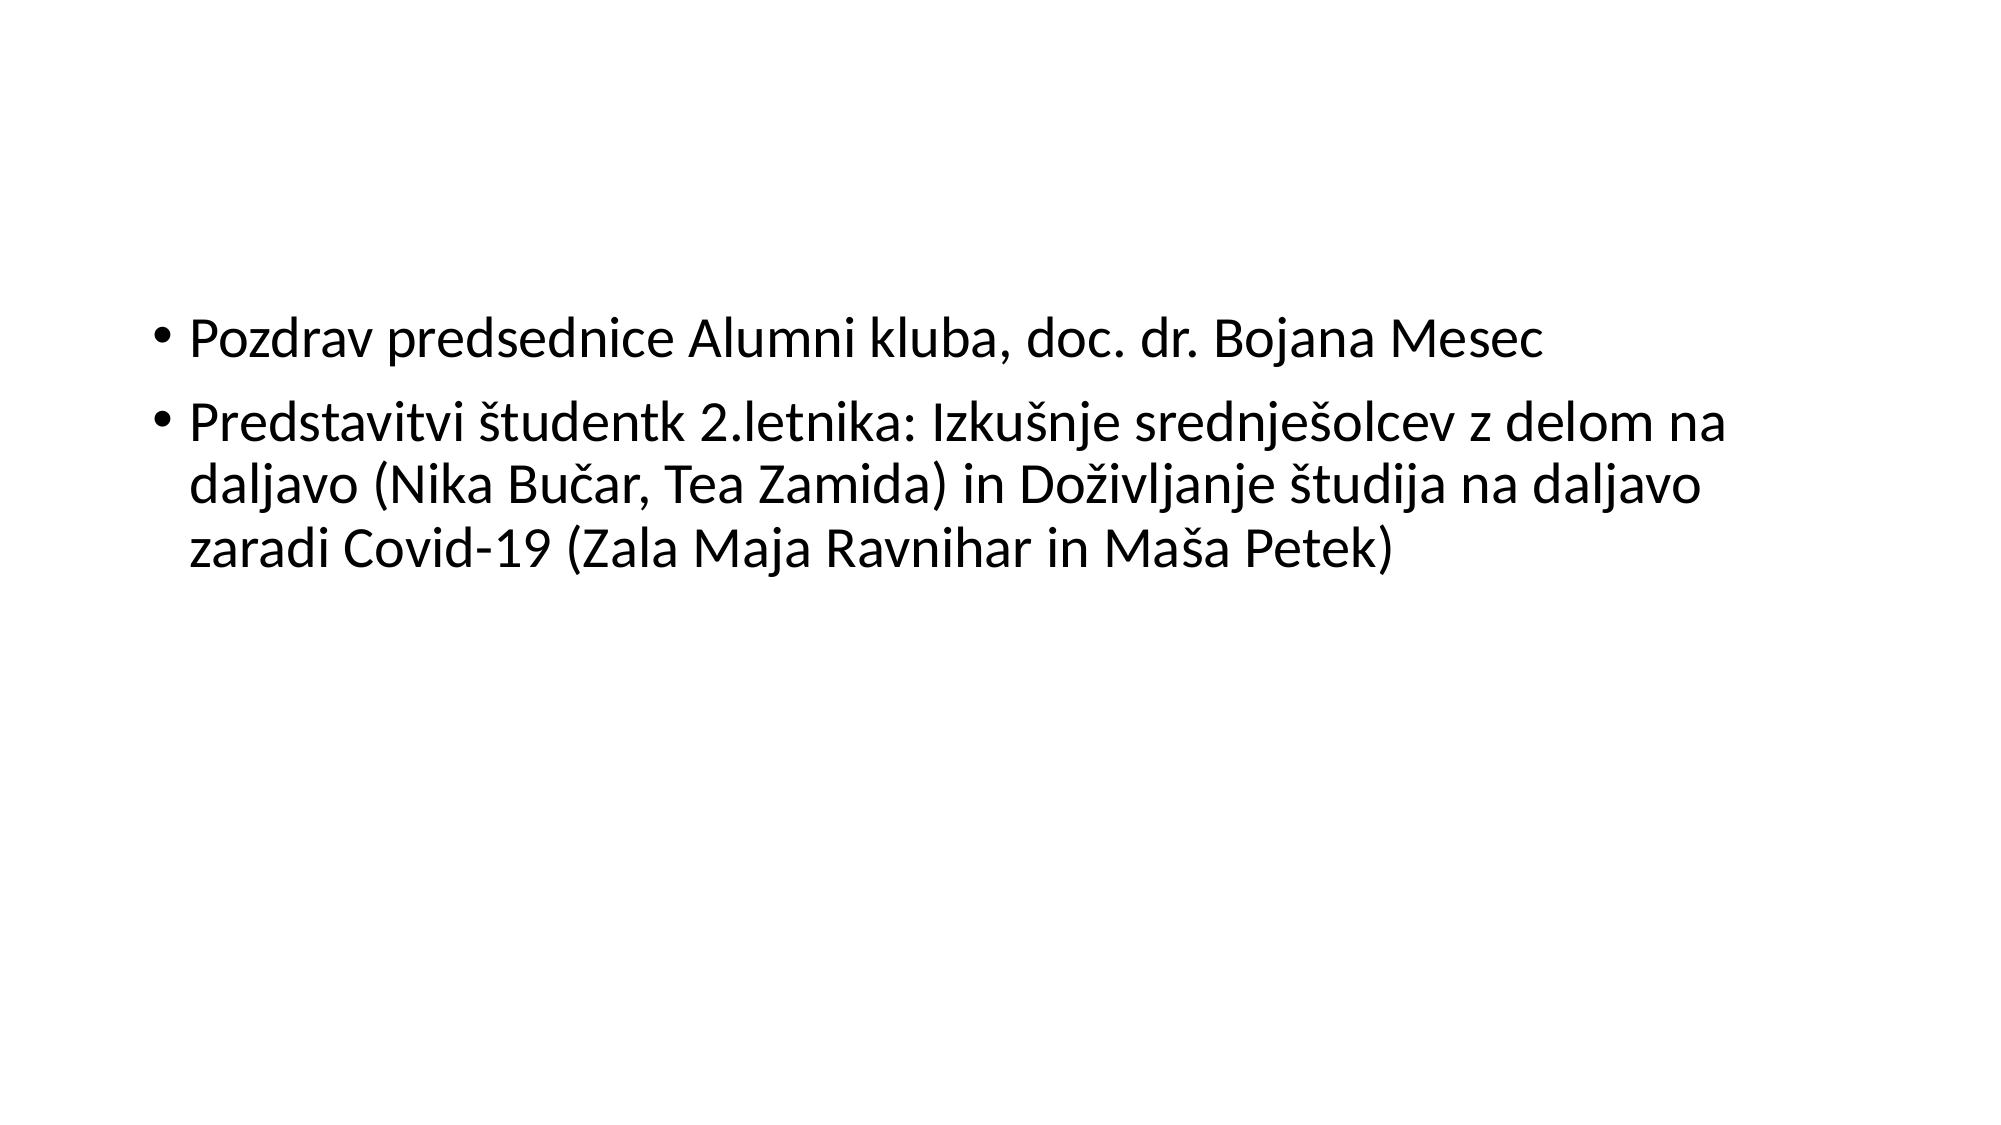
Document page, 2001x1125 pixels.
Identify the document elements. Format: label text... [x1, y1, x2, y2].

list Pozdrav predsednice Alumni kluba, doc. dr. Bojana Mesec Predstavitvi študentk 2.letnika: Izkušnje srednješolcev z delom na daljavo (Nika Bučar, Tea Zamida) in Doživljanje študija na daljavo zaradi Covid-19 (Zala Maja Ravnihar in Maša Petek) [137, 299, 1863, 1014]
